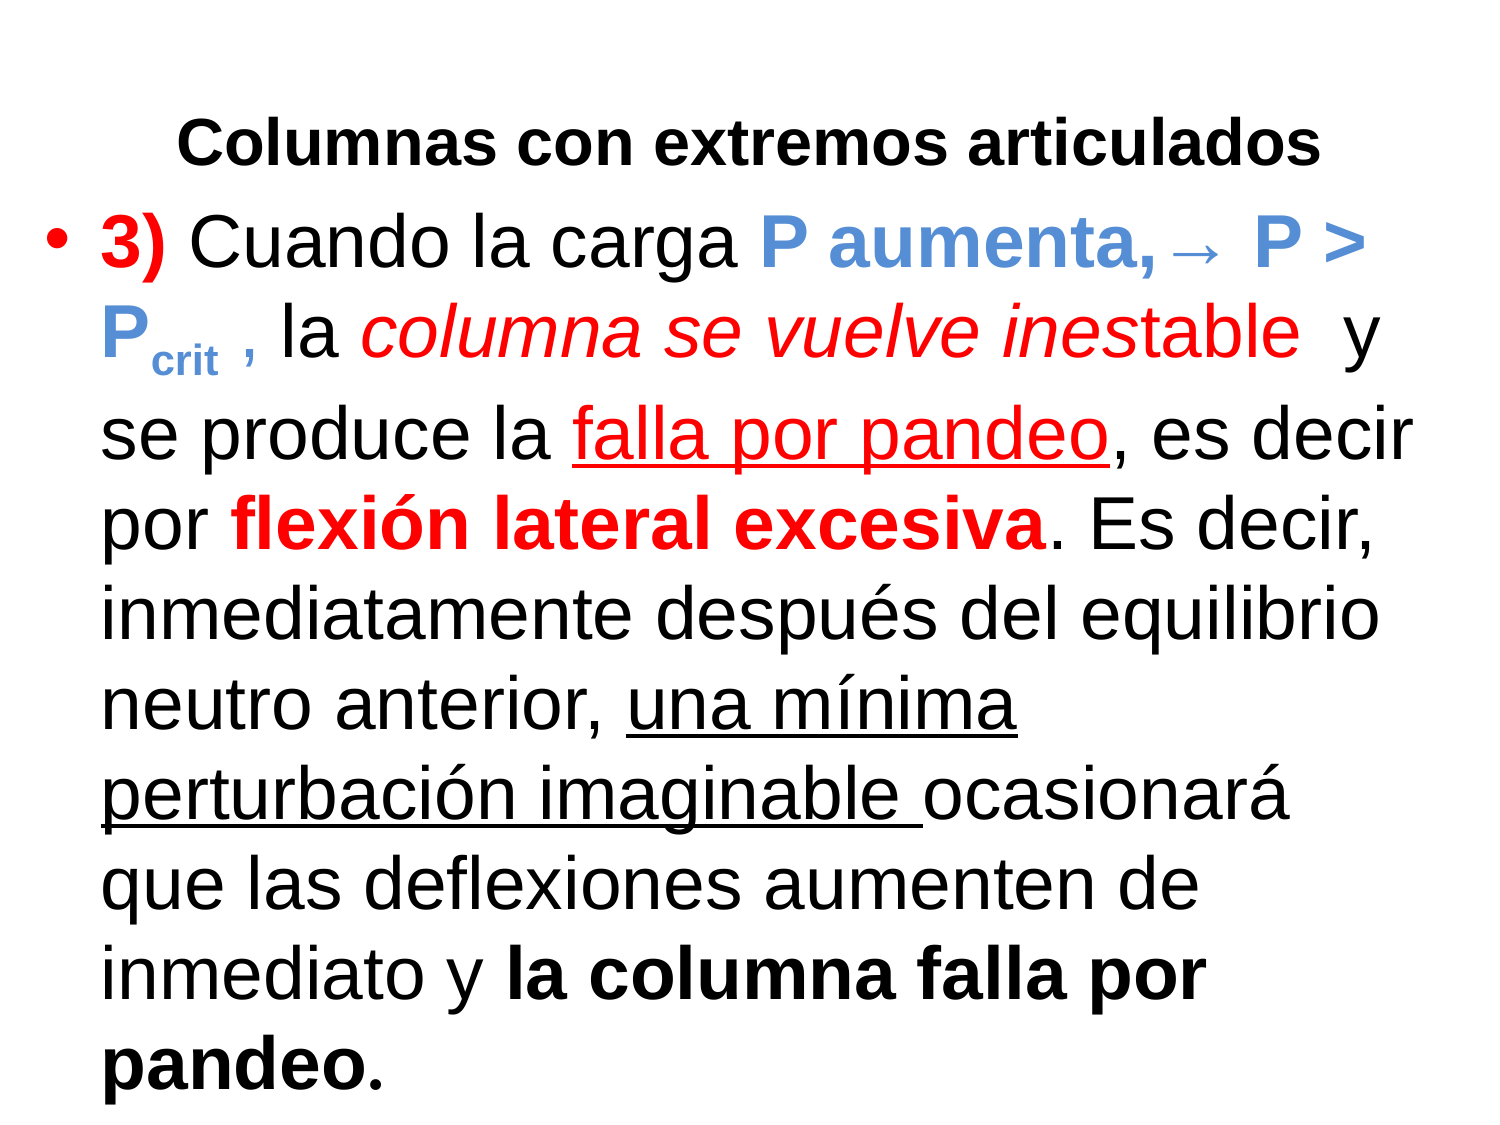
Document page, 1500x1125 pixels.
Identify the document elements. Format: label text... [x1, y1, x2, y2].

list 3) Cuando la carga P aumenta,→ P > Pcrit , la columna se vuelve inestable y se produce la falla por pandeo, es decir por flexión lateral excesiva. Es decir, inmediatamente después del equilibrio neutro anterior, una mínima perturbación imaginable ocasionará que las deflexiones aumenten de inmediato y la columna falla por pandeo. [29, 184, 1436, 1125]
title Columnas con extremos articulados [75, 45, 1425, 184]
